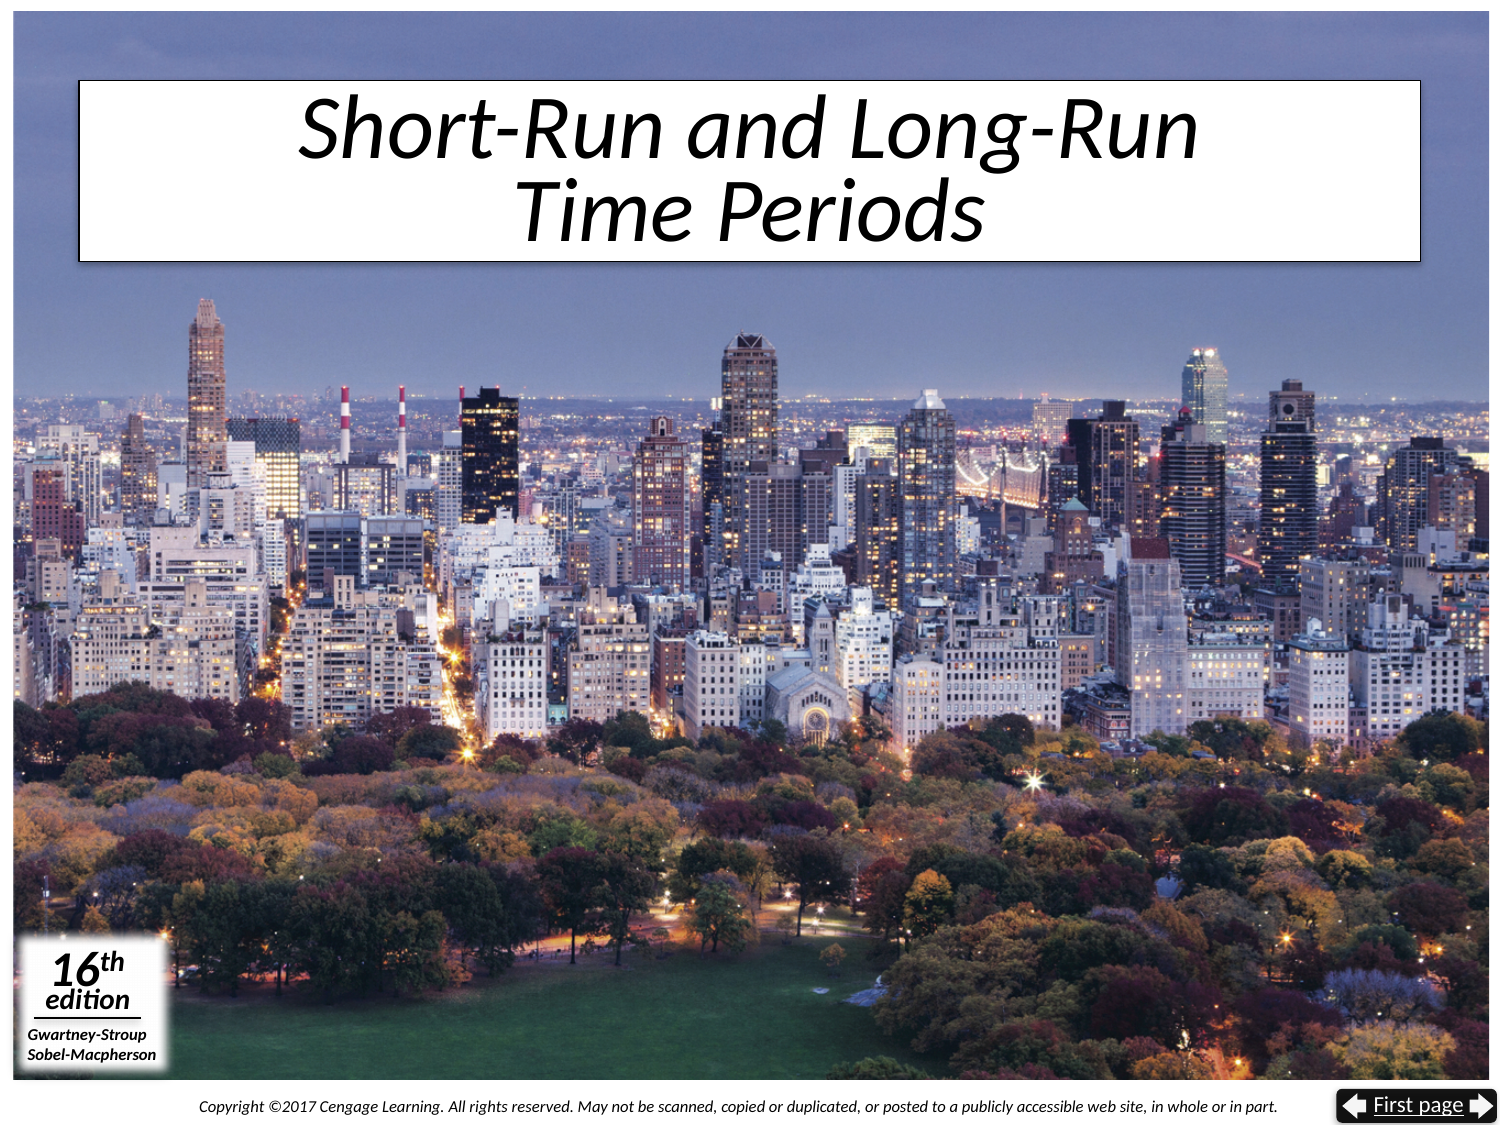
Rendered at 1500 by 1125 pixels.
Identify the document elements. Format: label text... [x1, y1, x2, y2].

title Short-Run and Long-Run Time Periods [112, 81, 1388, 272]
picture [12, 11, 1490, 1080]
